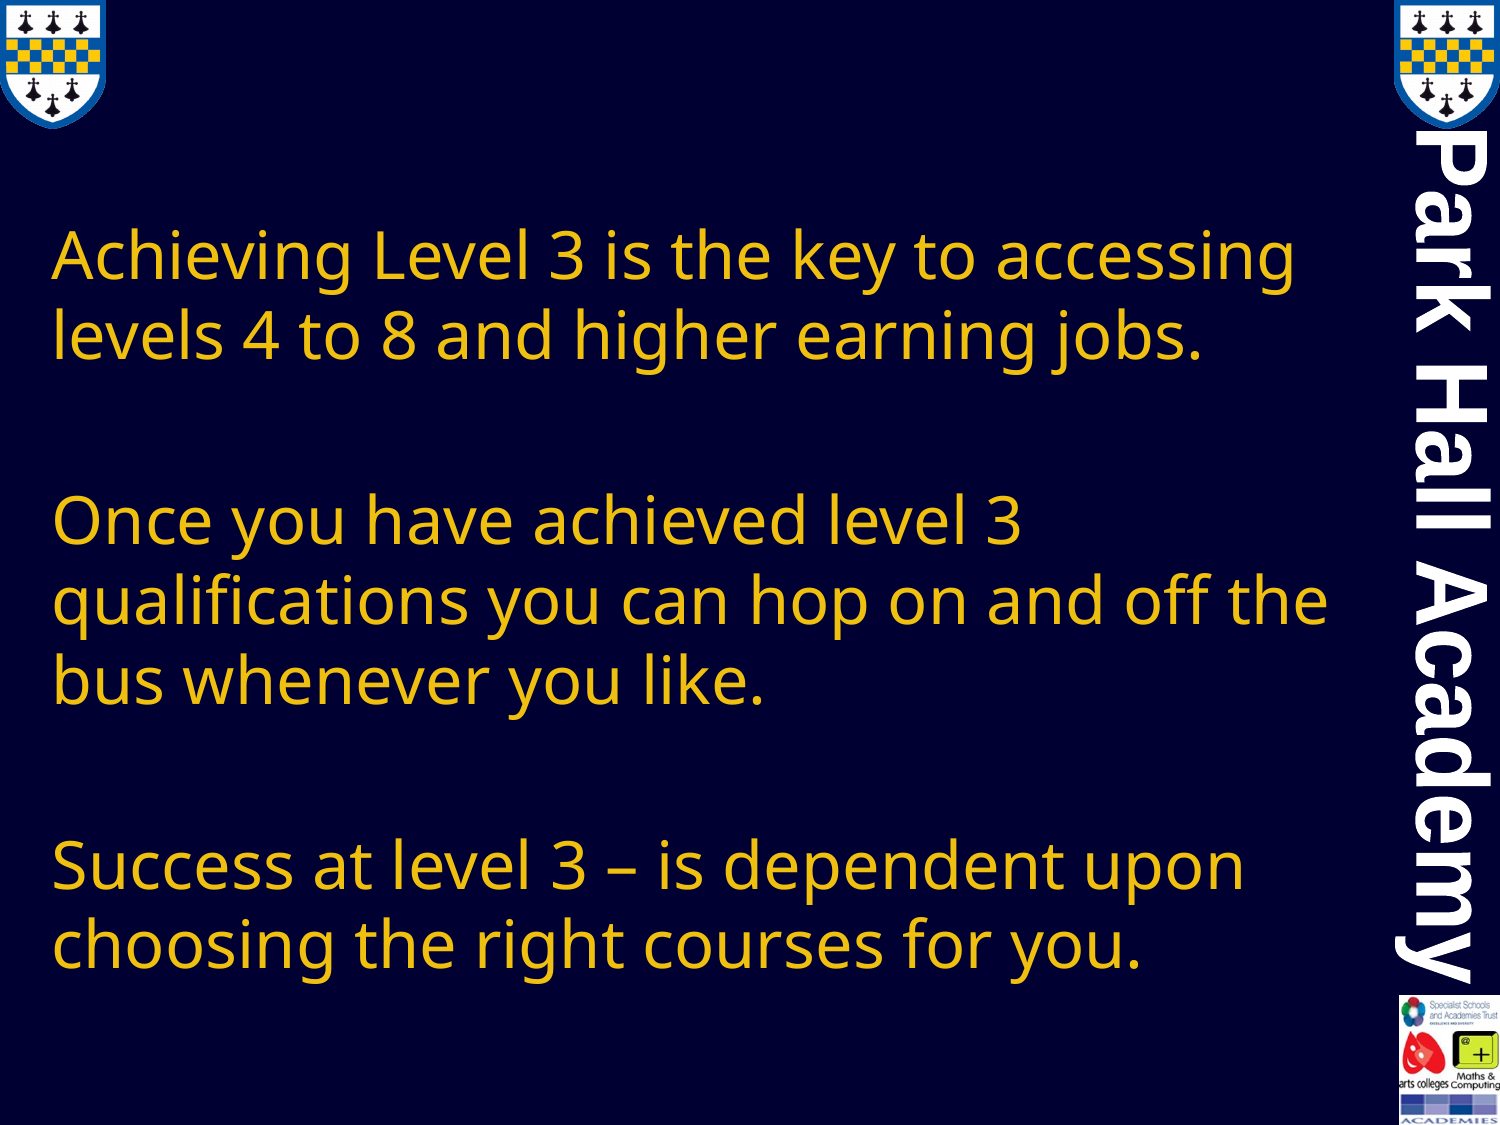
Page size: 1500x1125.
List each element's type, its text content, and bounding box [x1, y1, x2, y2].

picture [1399, 995, 1500, 1125]
picture [0, 0, 106, 129]
picture [1394, 0, 1500, 129]
list Achieving Level 3 is the key to accessing levels 4 to 8 and higher earning jobs. Once you have achieved level 3 qualifications you can hop on and off the bus whenever you like. Success at level 3 – is dependent upon choosing the right courses for you. [36, 204, 1406, 783]
